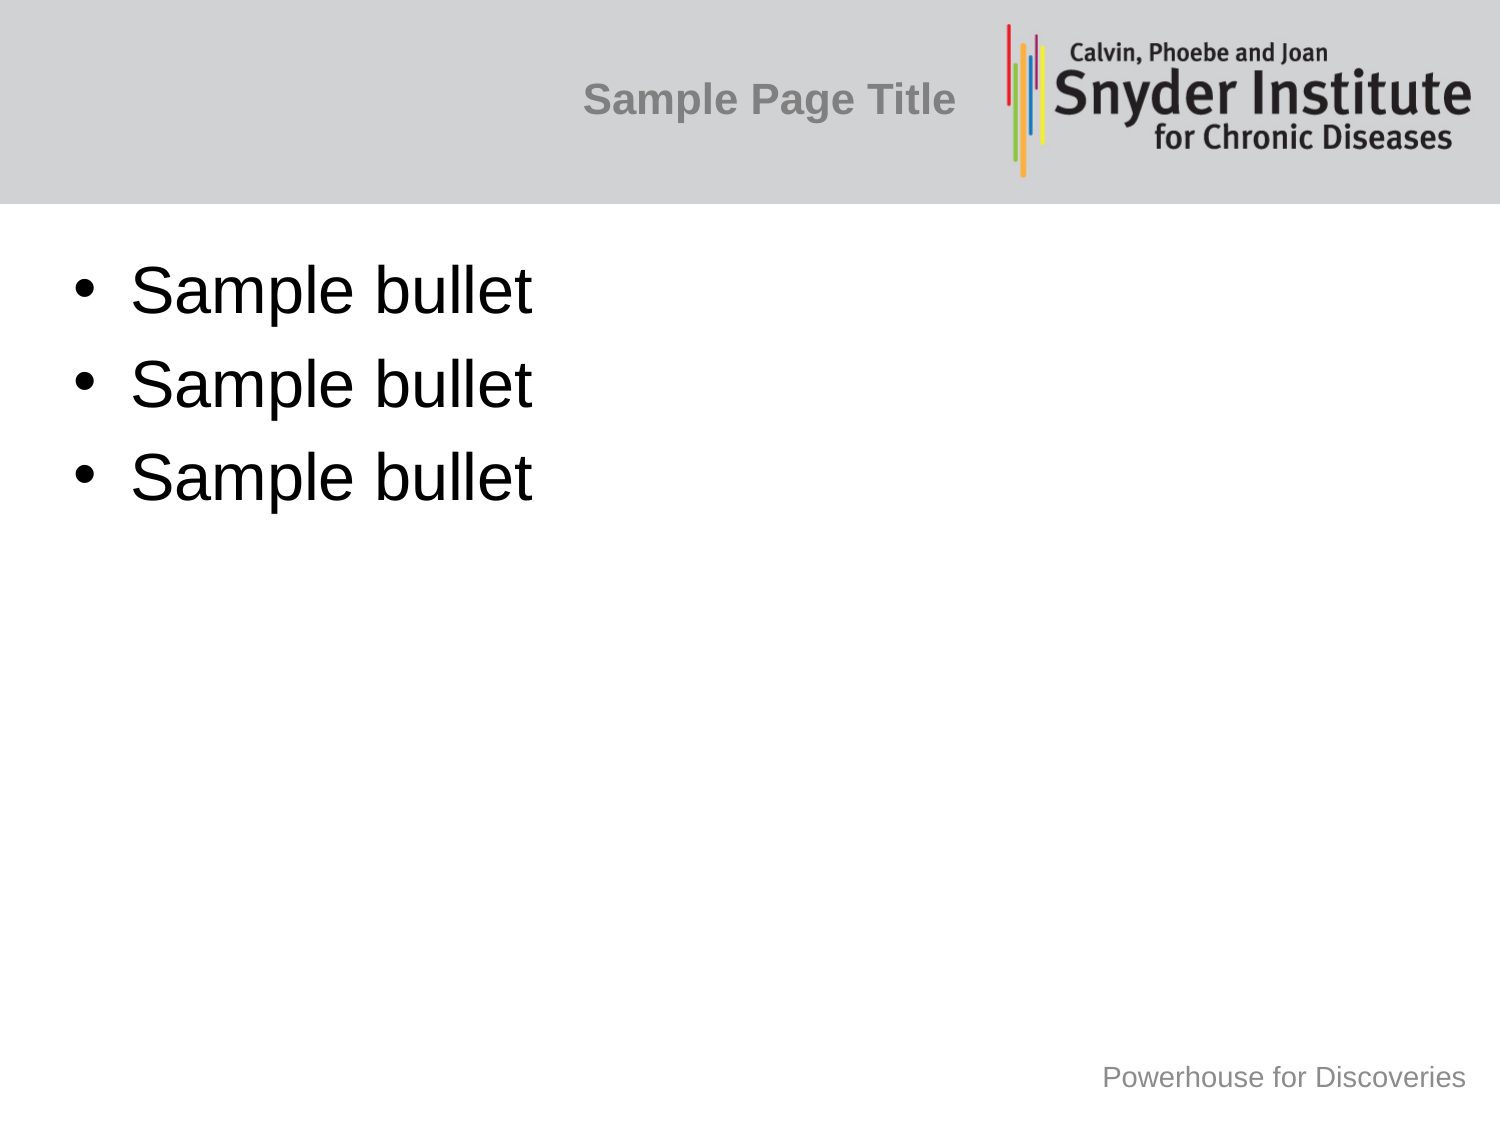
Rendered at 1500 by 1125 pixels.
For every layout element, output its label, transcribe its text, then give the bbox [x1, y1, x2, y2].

title Sample Page Title [2, 9, 972, 186]
text_box Powerhouse for Discoveries [345, 1042, 1482, 1109]
list Sample bullet Sample bullet Sample bullet [58, 239, 1440, 1005]
picture [0, 0, 1500, 204]
